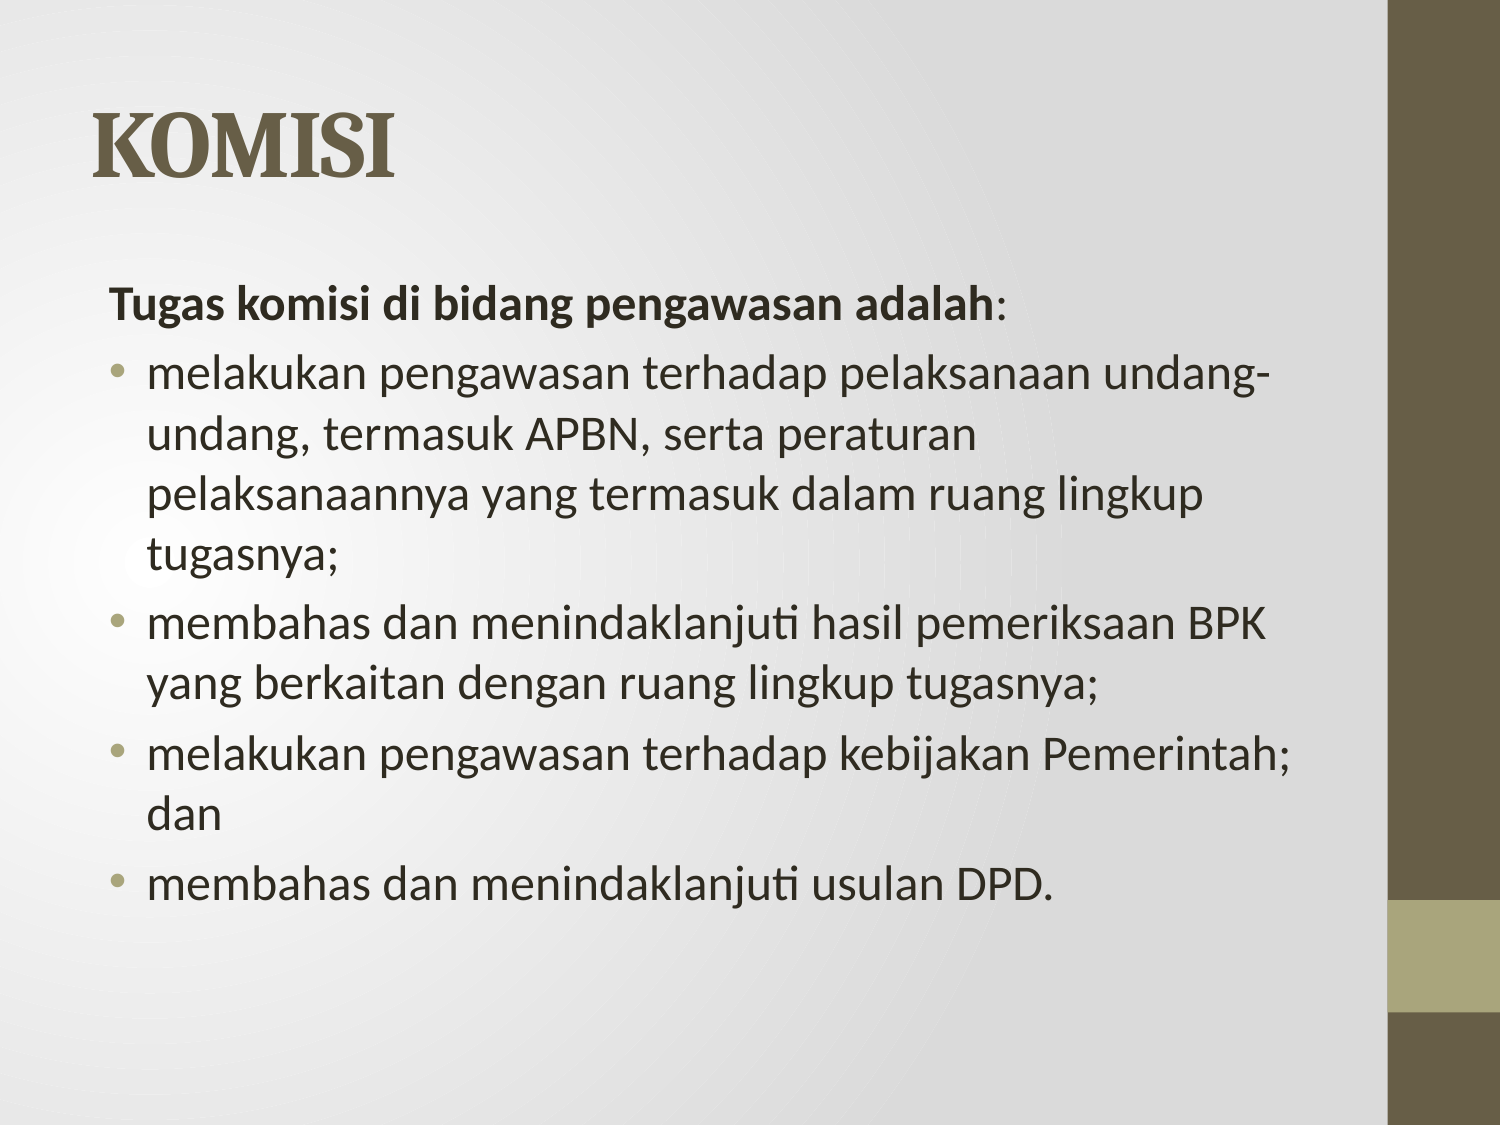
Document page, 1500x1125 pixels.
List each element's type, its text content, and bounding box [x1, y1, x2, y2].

list Tugas komisi di bidang pengawasan adalah: melakukan pengawasan terhadap pelaksanaan undang-undang, termasuk APBN, serta peraturan pelaksanaannya yang termasuk dalam ruang lingkup tugasnya; membahas dan menindaklanjuti hasil pemeriksaan BPK yang berkaitan dengan ruang lingkup tugasnya; melakukan pengawasan terhadap kebijakan Pemerintah; dan membahas dan menindaklanjuti usulan DPD. [75, 262, 1325, 1050]
title KOMISI [75, 45, 1325, 233]
